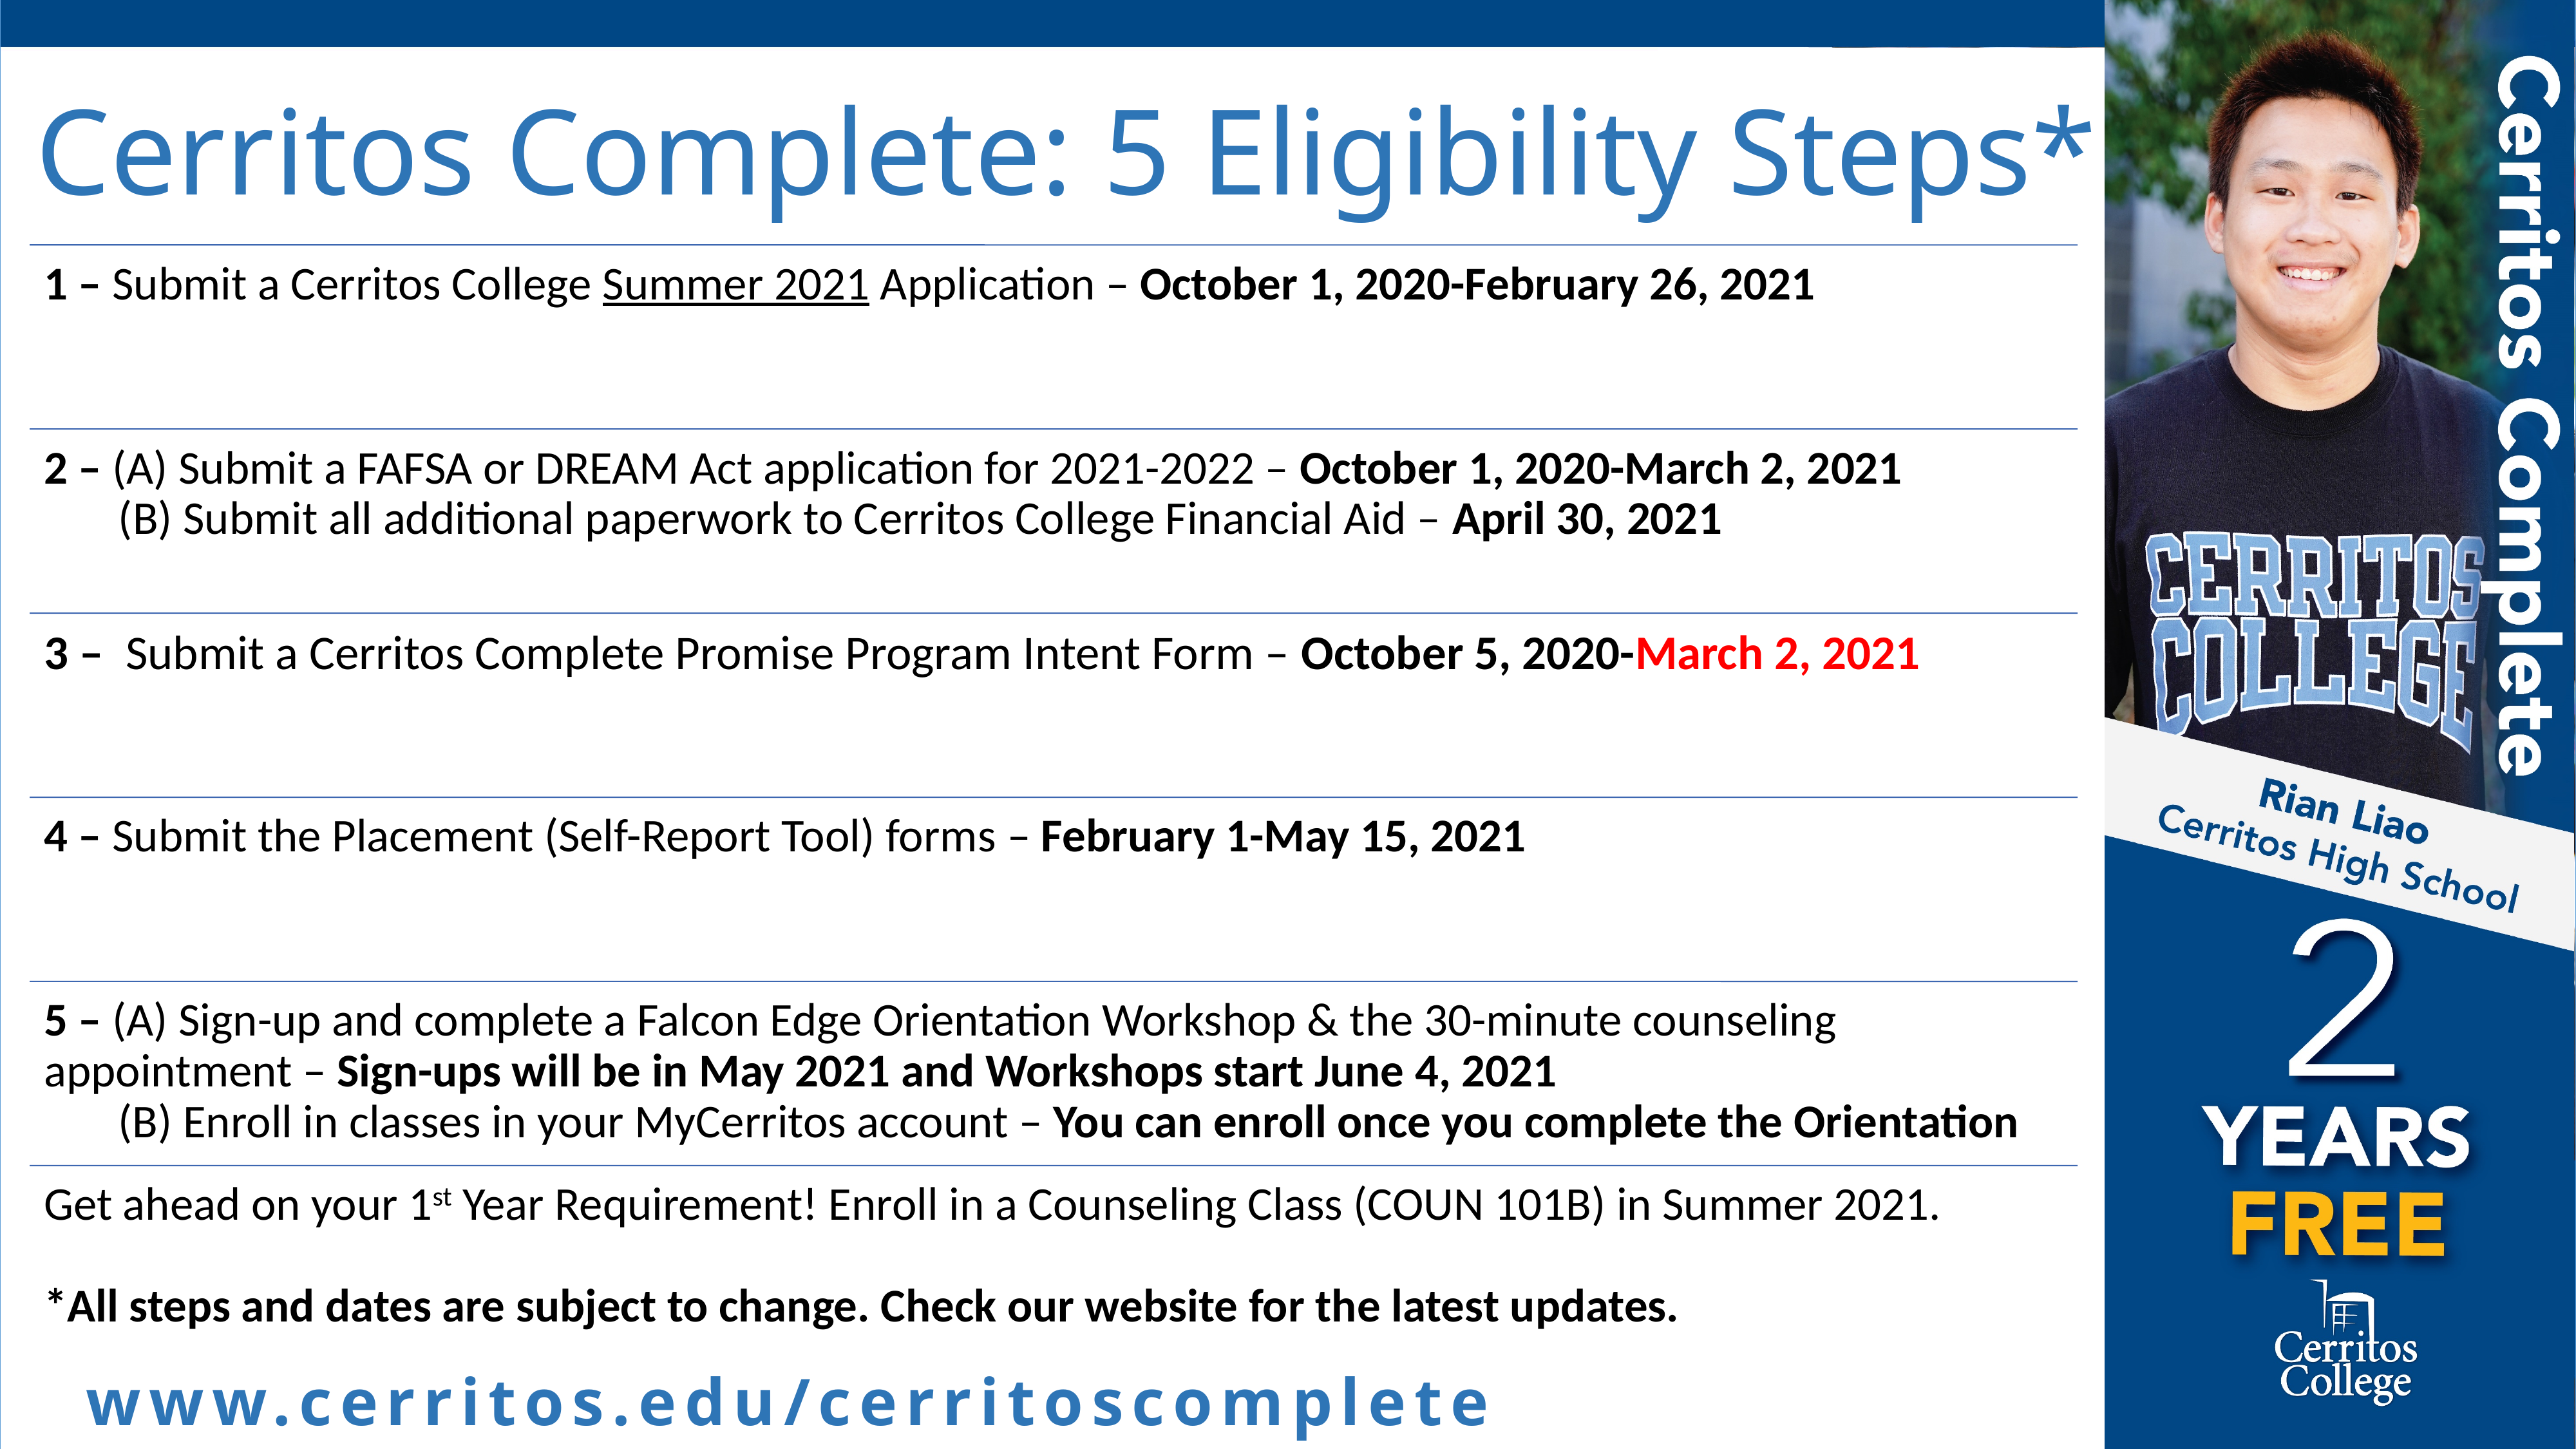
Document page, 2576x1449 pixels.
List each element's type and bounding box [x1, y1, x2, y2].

text_box [30, 244, 2078, 1350]
picture [0, 0, 2575, 1449]
